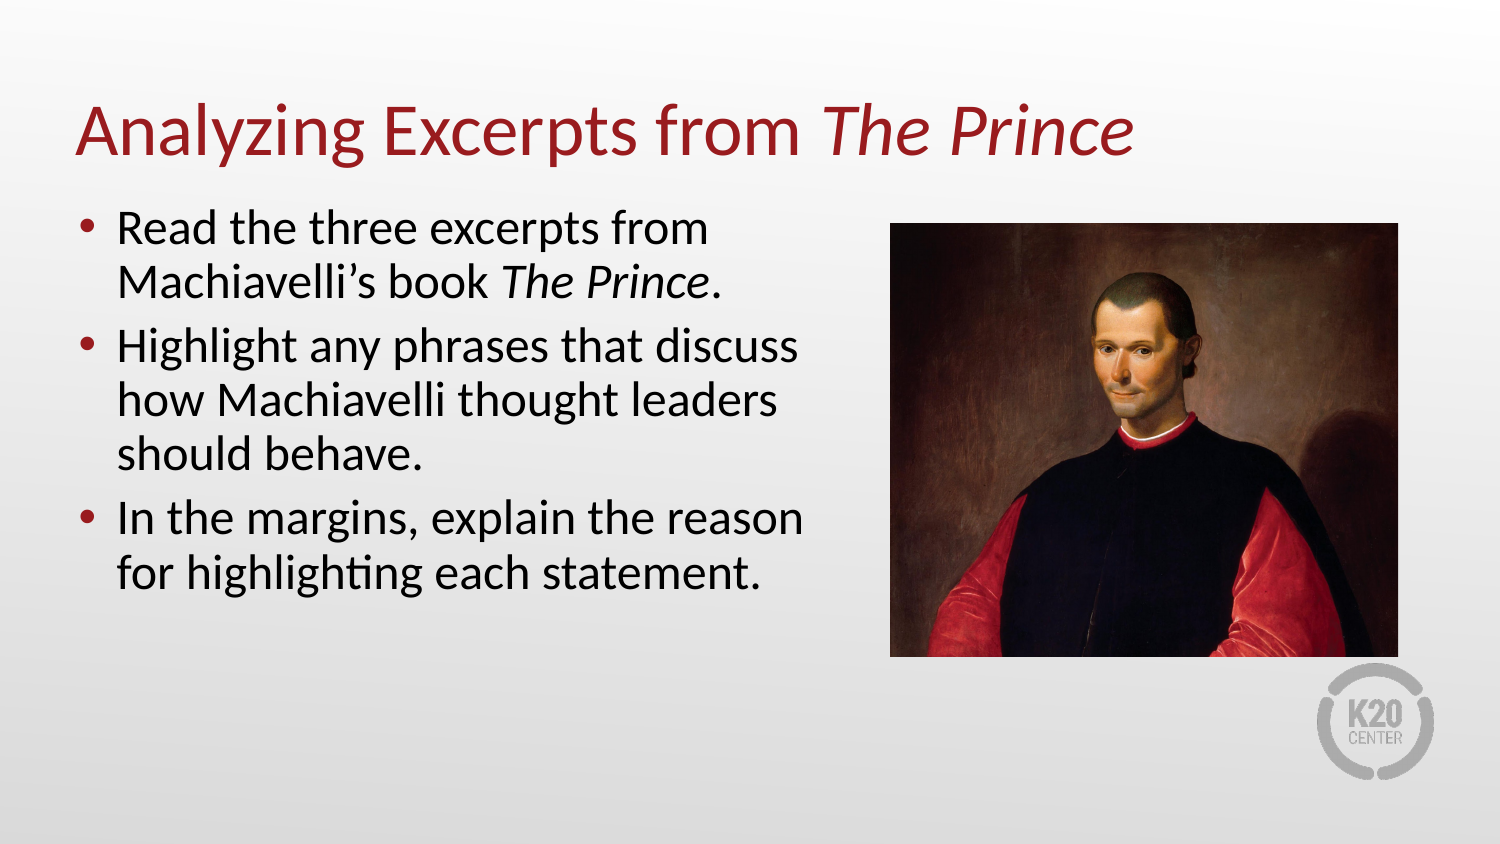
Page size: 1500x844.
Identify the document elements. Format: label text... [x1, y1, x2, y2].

list Read the three excerpts from Machiavelli’s book The Prince. Highlight any phrases that discuss how Machiavelli thought leaders should behave. In the margins, explain the reason for highlighting each statement. [71, 193, 826, 782]
picture [889, 222, 1451, 797]
title Analyzing Excerpts from The Prince [75, 30, 1425, 171]
